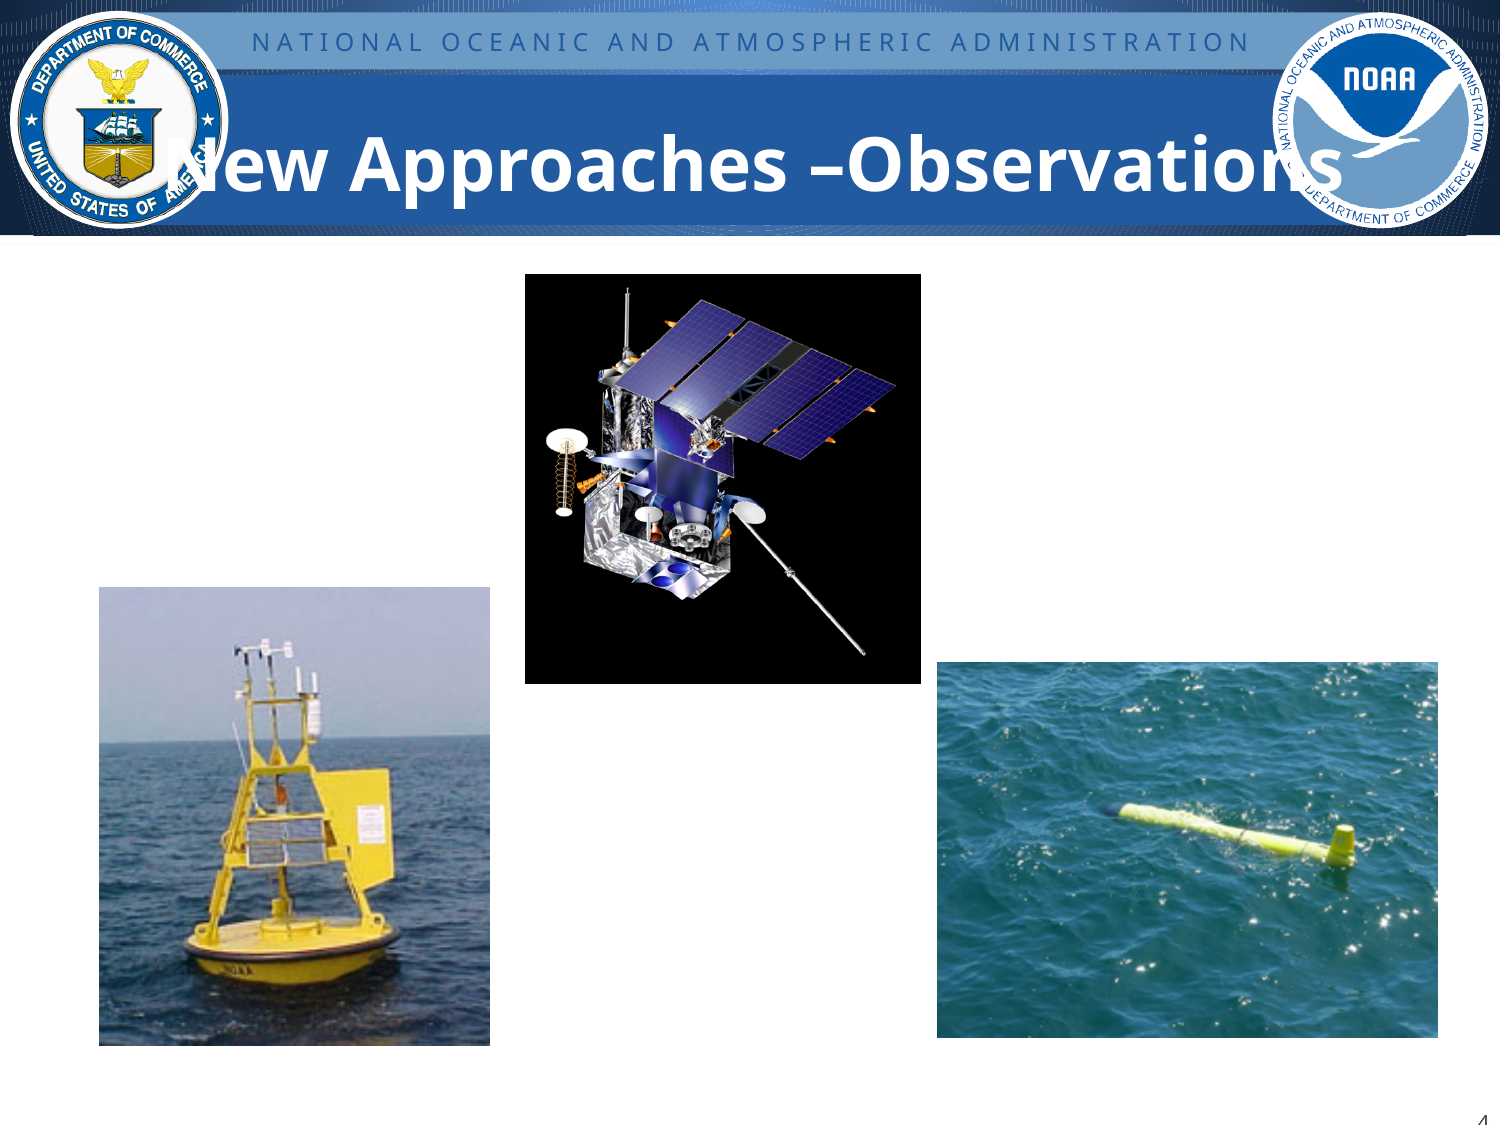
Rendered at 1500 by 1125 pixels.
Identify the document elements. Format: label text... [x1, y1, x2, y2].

title New Approaches –Observations [75, 94, 1425, 215]
slide_number 4 [1154, 1077, 1500, 1125]
picture [524, 274, 921, 684]
picture [1272, 12, 1489, 229]
picture [17, 18, 222, 224]
picture [99, 587, 490, 1046]
picture [937, 662, 1438, 1038]
